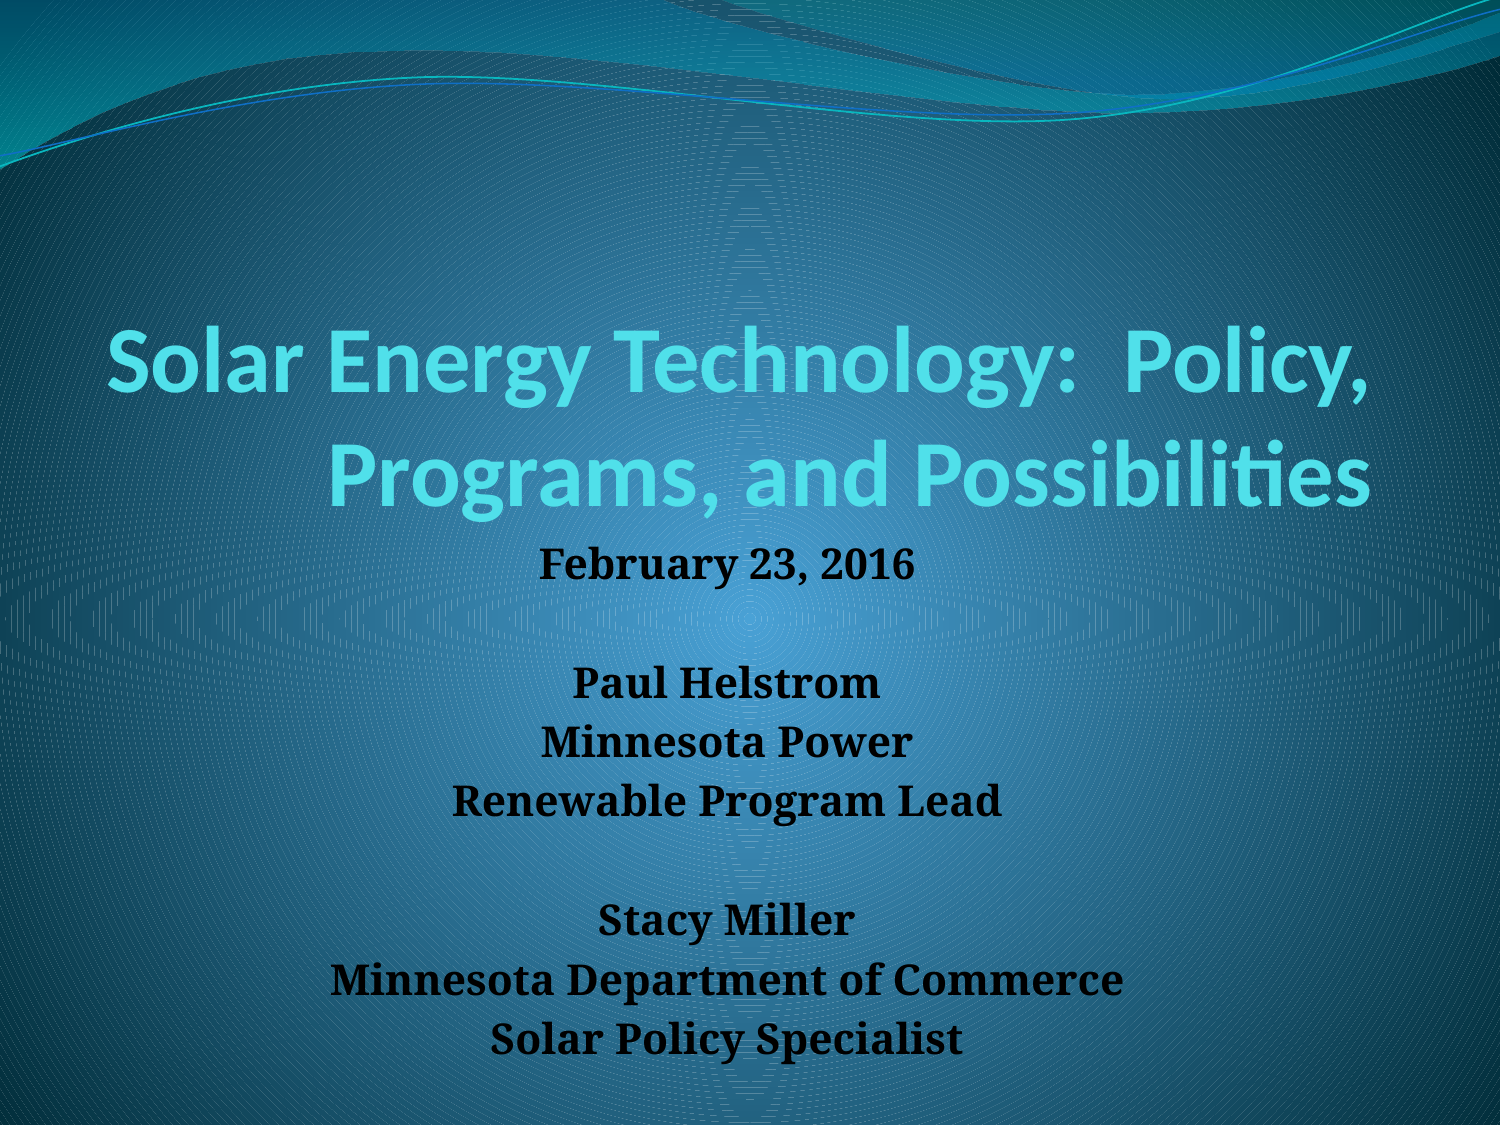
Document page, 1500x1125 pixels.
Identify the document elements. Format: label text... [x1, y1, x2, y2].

subtitle February 23, 2016 Paul Helstrom Minnesota Power Renewable Program Lead Stacy Miller Minnesota Department of Commerce Solar Policy Specialist [87, 529, 1376, 1075]
title Solar Energy Technology: Policy, Programs, and Possibilities [87, 224, 1376, 525]
